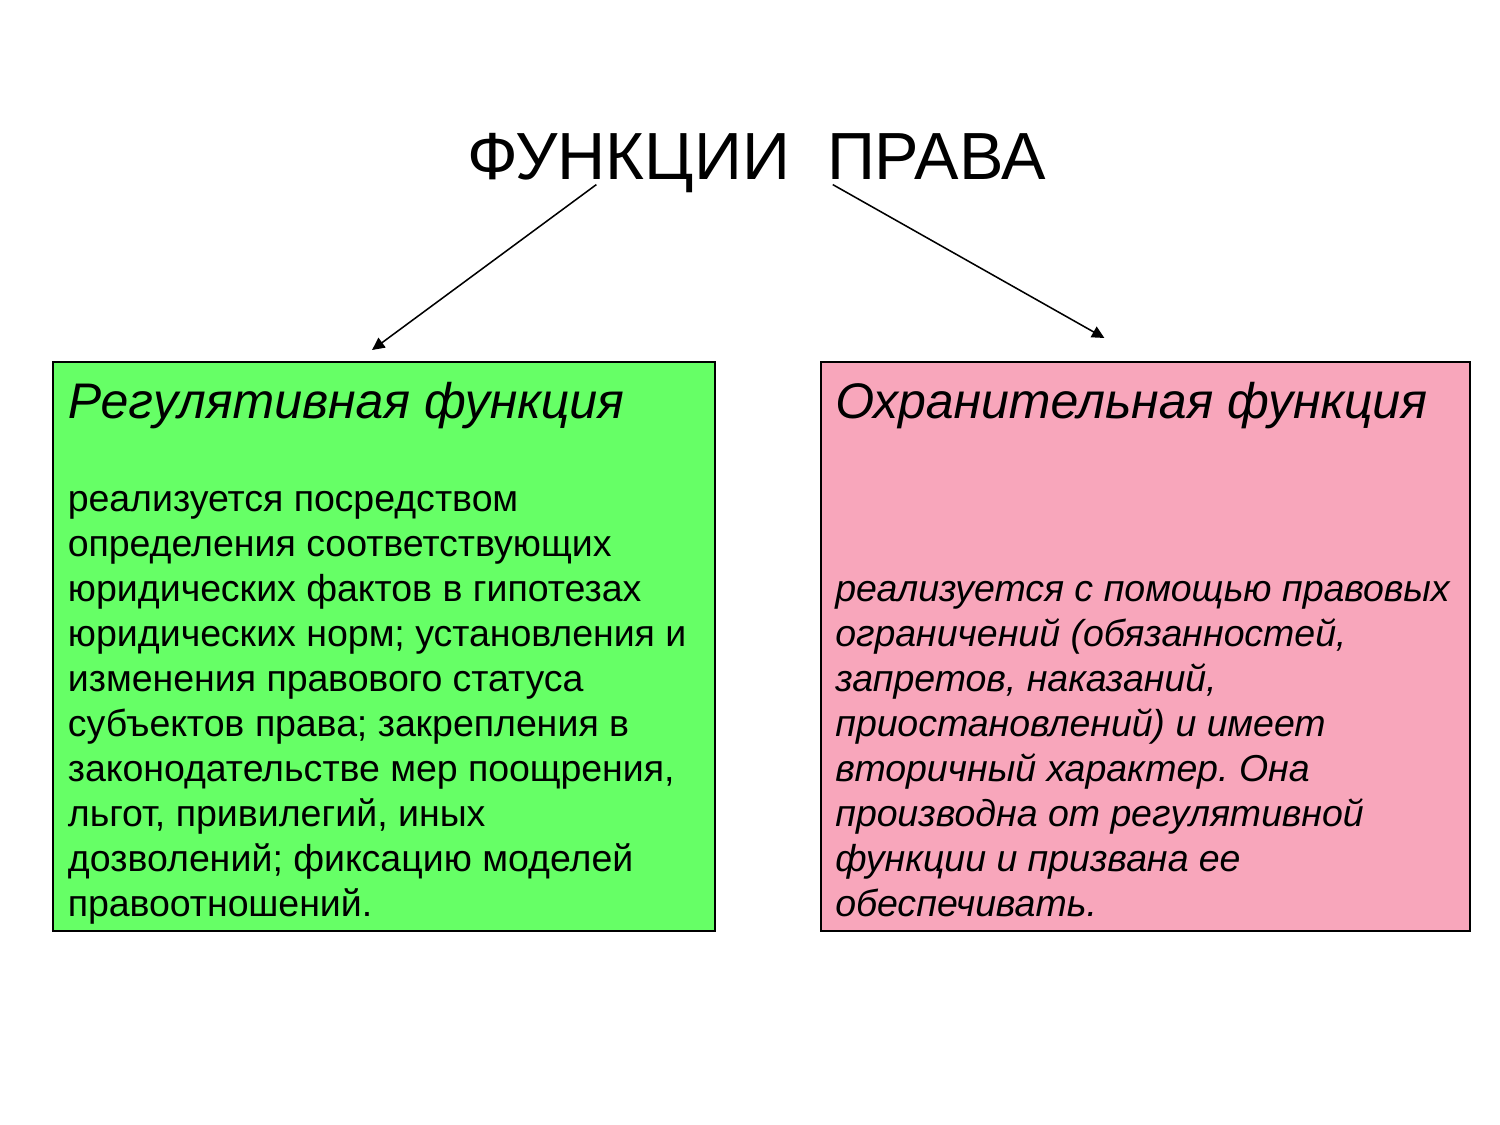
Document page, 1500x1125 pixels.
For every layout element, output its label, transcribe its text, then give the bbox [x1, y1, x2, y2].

text_box Охранительная функция реализуется с помощью правовых ограничений (обязанностей, запретов, наказаний, приостановлений) и имеет вторичный характер. Она производна от регулятивной функции и призвана ее обеспечивать. [820, 361, 1471, 932]
text_box Регулятивная функция реализуется посредством определения соответствующих юридических фактов в гипотезах юридических норм; установления и изменения правового статуса субъектов права; закрепления в законодательстве мер поощрения, льгот, привилегий, иных дозволений; фиксацию моделей правоотношений. [53, 361, 715, 932]
text_box [372, 184, 597, 350]
text_box [832, 184, 1105, 338]
list ФУНКЦИИ ПРАВА [82, 105, 1432, 1021]
